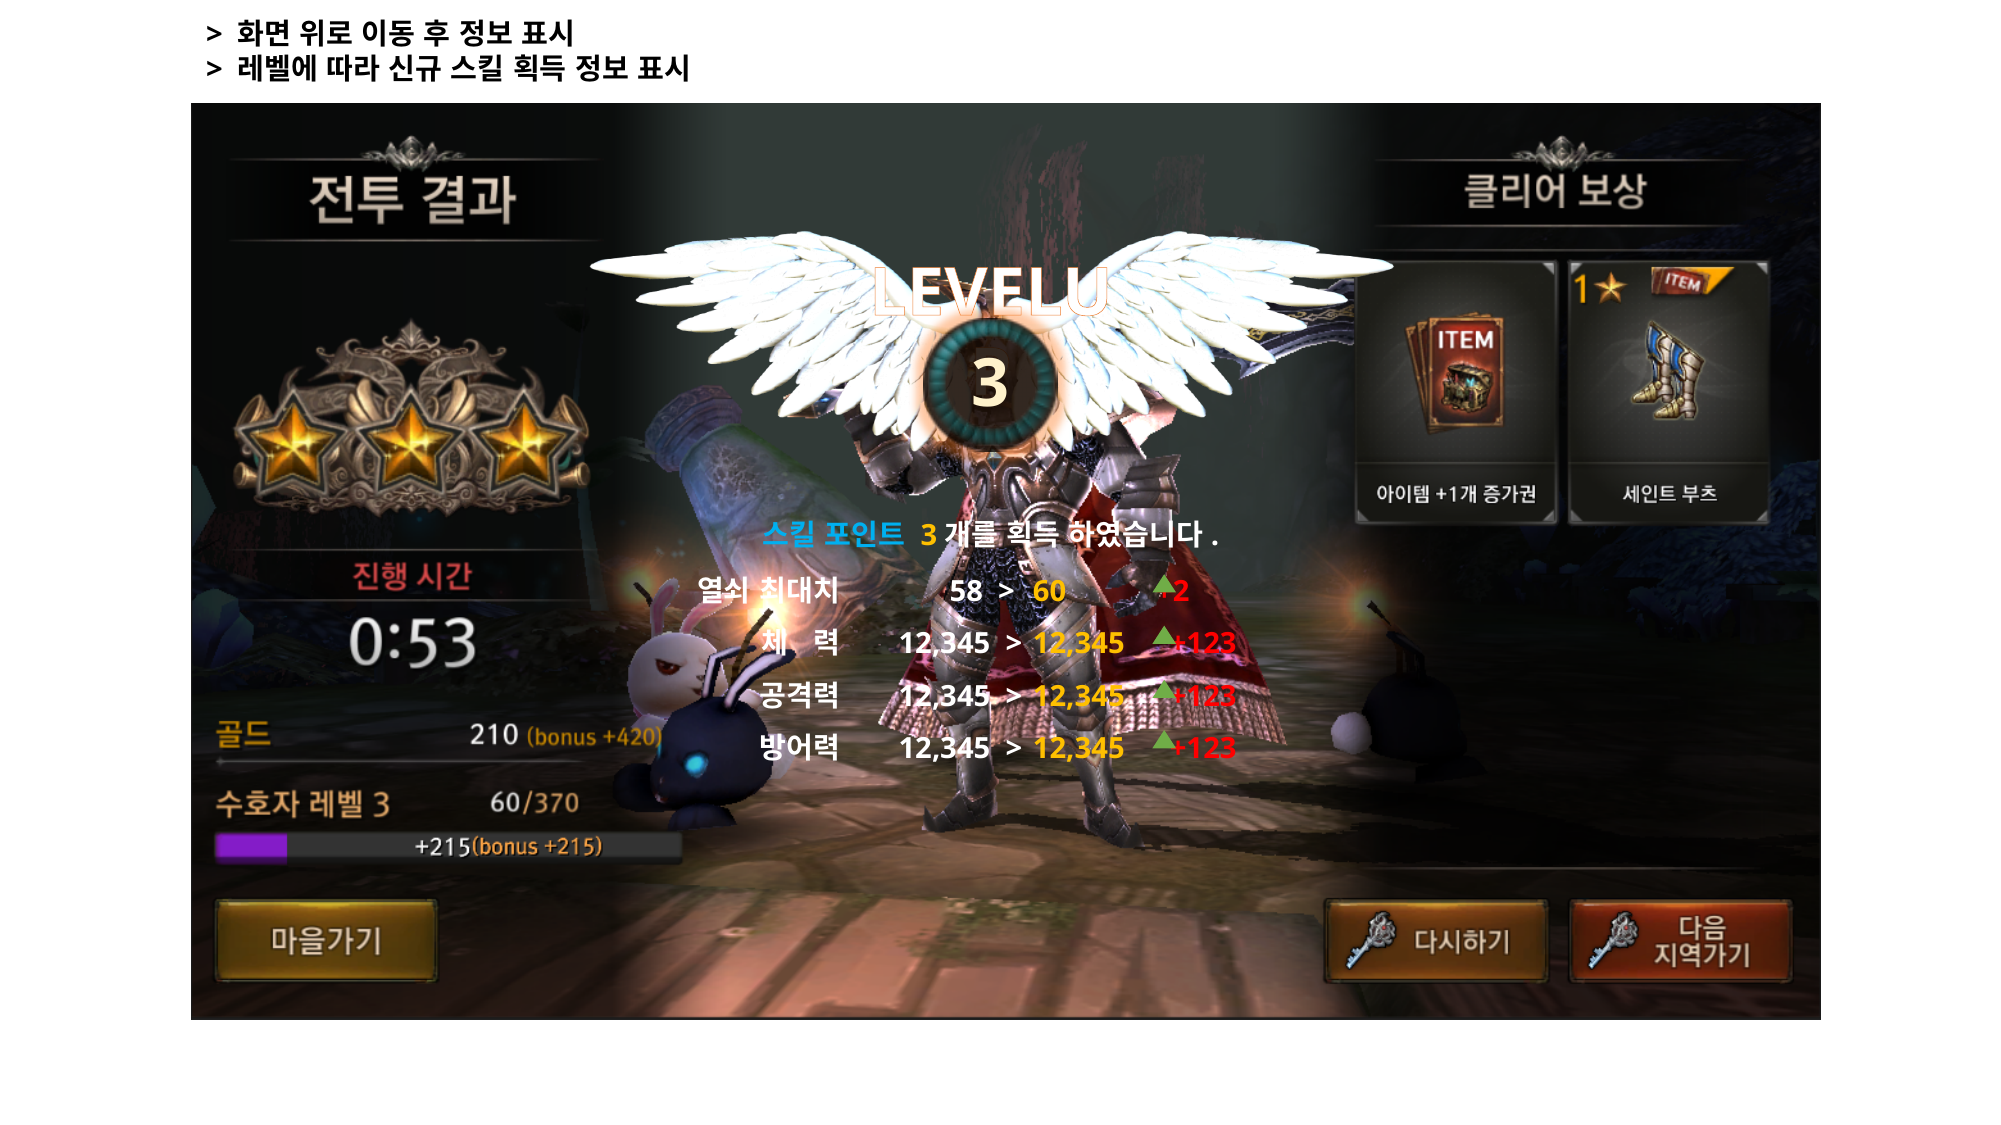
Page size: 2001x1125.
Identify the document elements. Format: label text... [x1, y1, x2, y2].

text_box > 화면 위로 이동 후 정보 표시 > 레벨에 따라 신규 스킬 획득 정보 표시 [191, 7, 893, 93]
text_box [191, 103, 1821, 1020]
